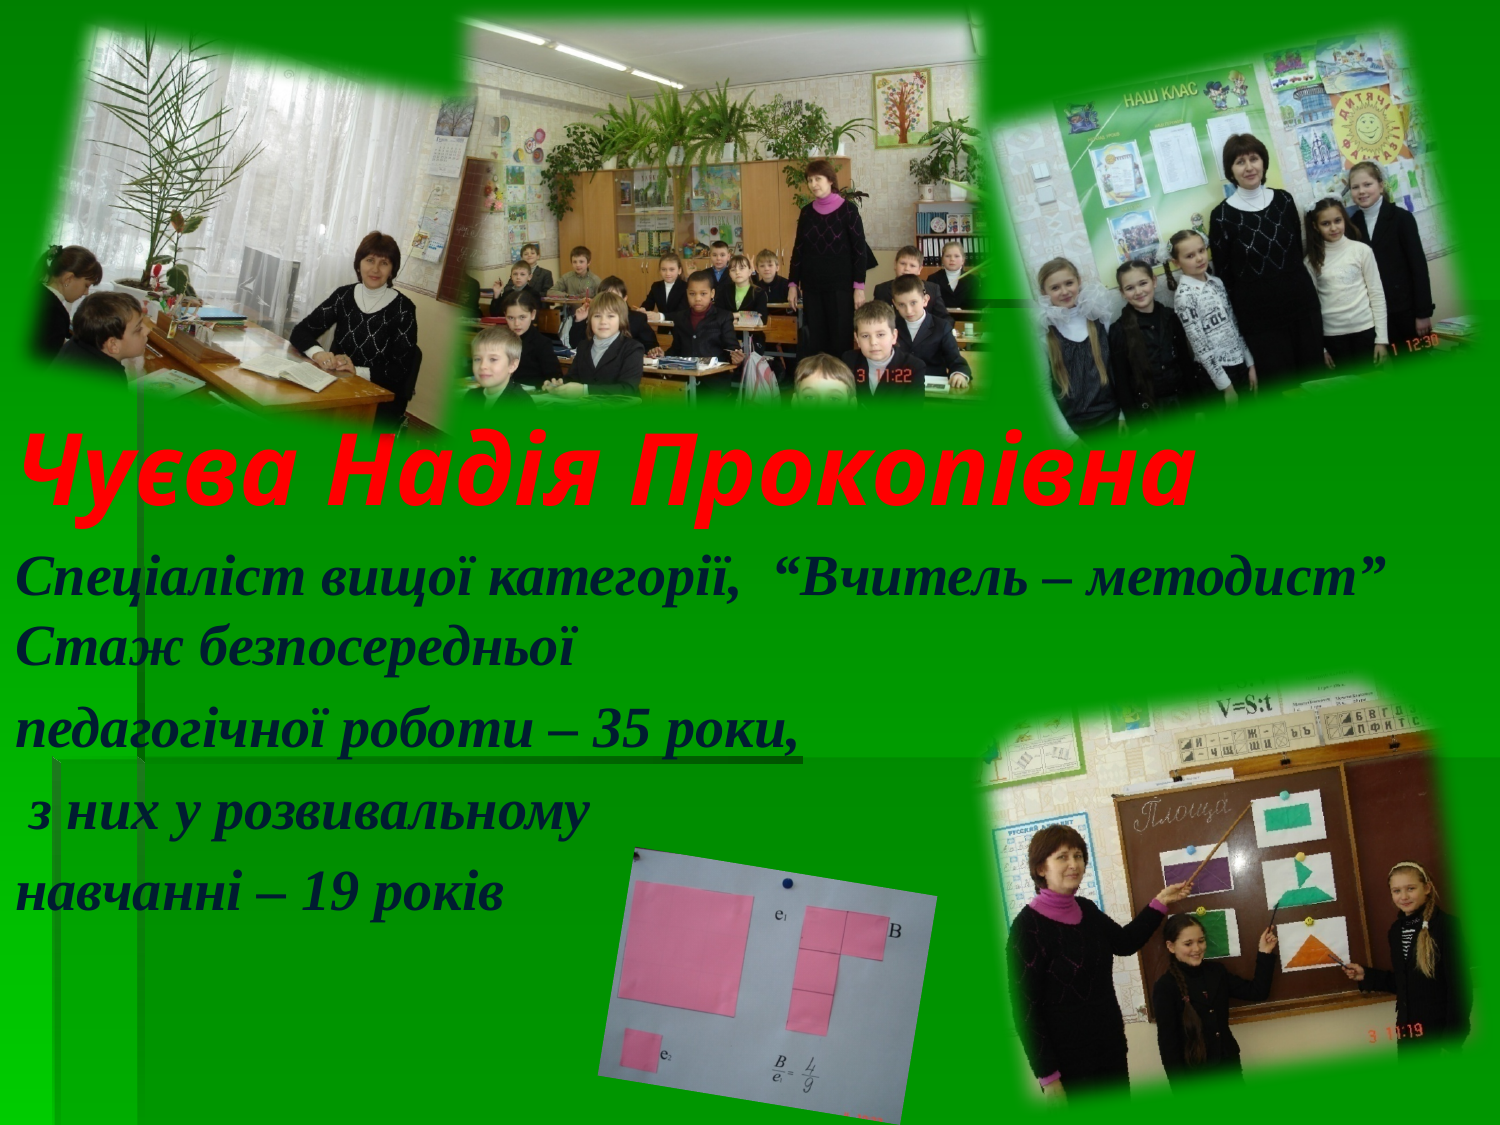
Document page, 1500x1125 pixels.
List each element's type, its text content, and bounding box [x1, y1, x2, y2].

subtitle Чуєва Надія Прокопівна Спеціаліст вищої категорії, “Вчитель – методист” Стаж безпосередньої педагогічної роботи – 35 роки, з них у розвивальному навчанні – 19 років [0, 398, 1430, 833]
picture [32, 0, 1464, 425]
picture [980, 679, 1474, 1093]
picture [597, 846, 938, 1125]
